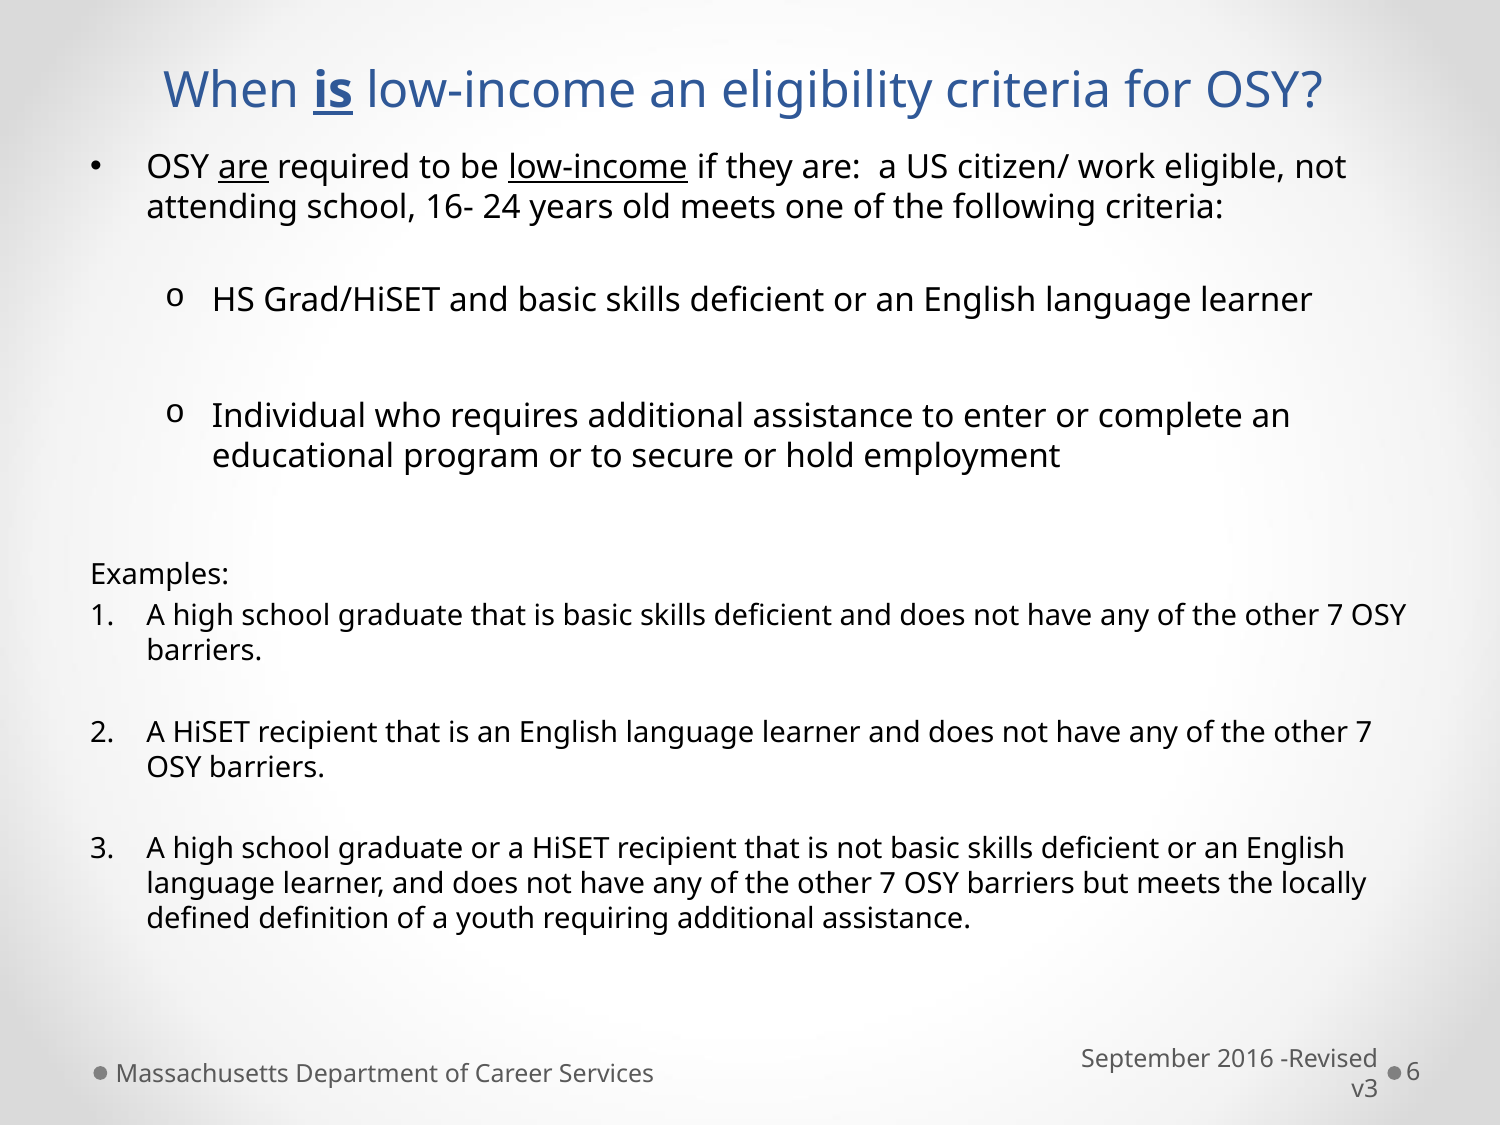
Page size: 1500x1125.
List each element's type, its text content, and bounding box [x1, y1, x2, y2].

list OSY are required to be low-income if they are: a US citizen/ work eligible, not attending school, 16- 24 years old meets one of the following criteria: HS Grad/HiSET and basic skills deficient or an English language learner Individual who requires additional assistance to enter or complete an educational program or to secure or hold employment Examples: A high school graduate that is basic skills deficient and does not have any of the other 7 OSY barriers. A HiSET recipient that is an English language learner and does not have any of the other 7 OSY barriers. A high school graduate or a HiSET recipient that is not basic skills deficient or an English language learner, and does not have any of the other 7 OSY barriers but meets the locally defined definition of a youth requiring additional assistance. [75, 137, 1425, 1005]
picture [0, 0, 1500, 1125]
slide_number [1043, 1042, 1386, 1103]
slide_number 6 [1401, 1042, 1494, 1103]
footer Massachusetts Department of Career Services [108, 1042, 725, 1103]
title When is low-income an eligibility criteria for OSY? [75, 0, 1425, 125]
